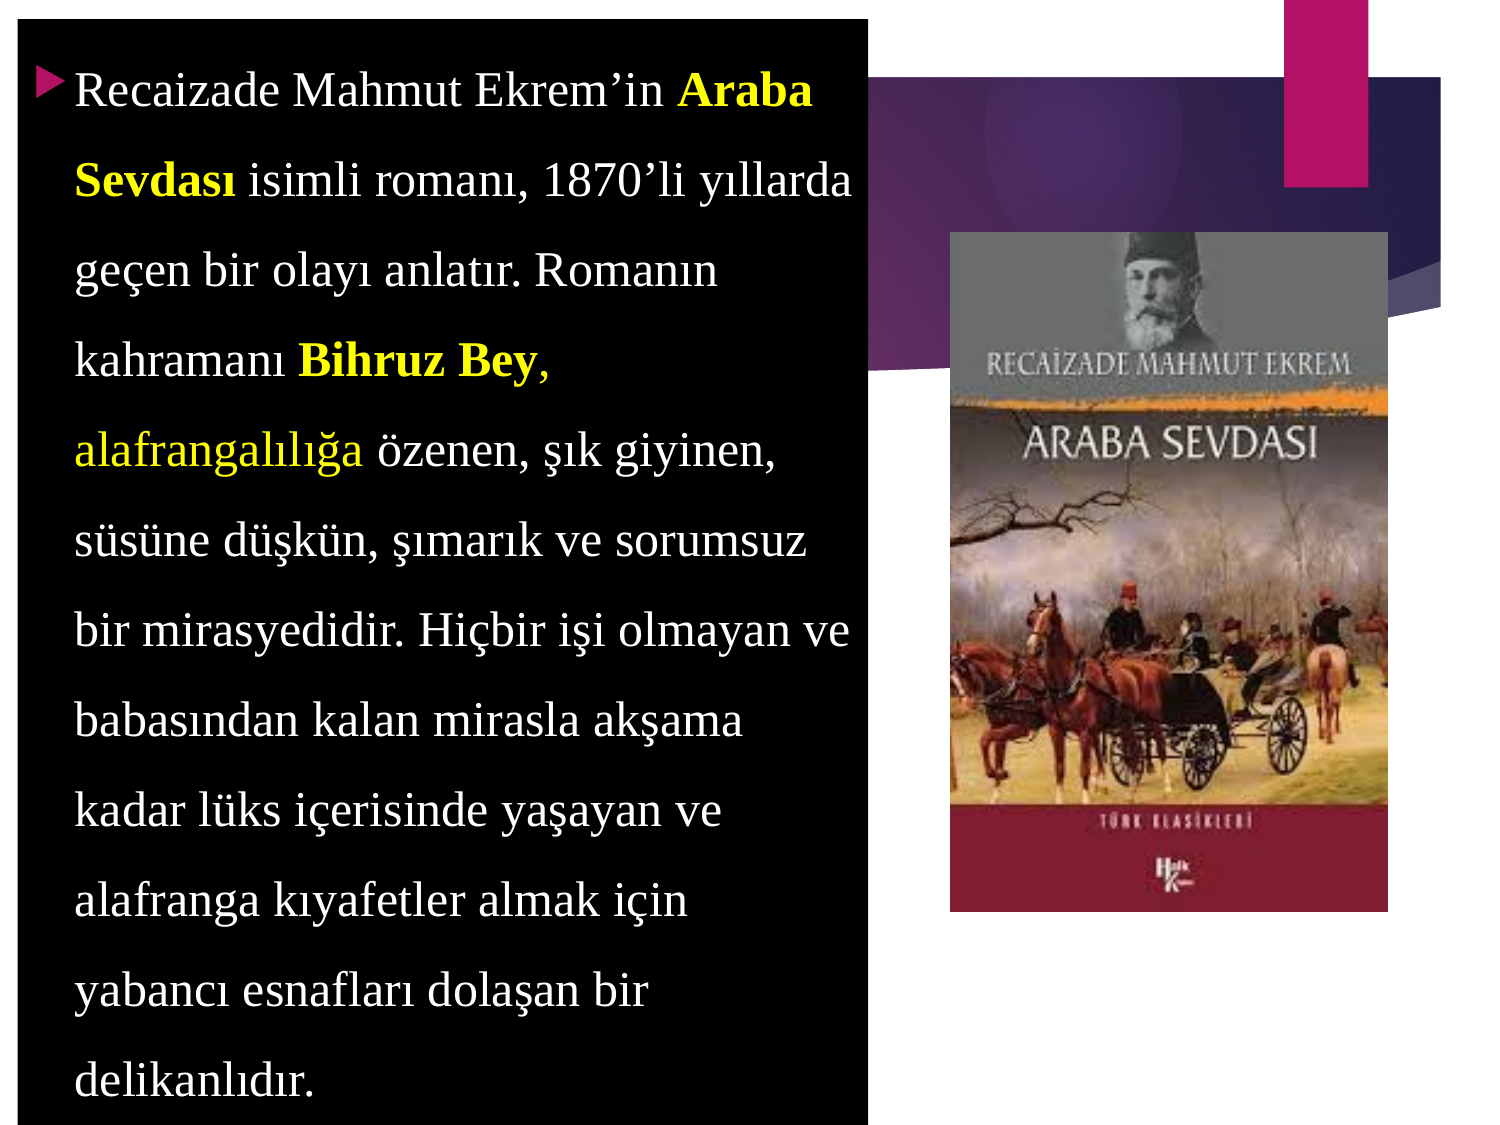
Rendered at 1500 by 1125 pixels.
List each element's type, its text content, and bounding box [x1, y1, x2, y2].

list Recaizade Mahmut Ekrem’in Araba Sevdası isimli romanı, 1870’li yıllarda geçen bir olayı anlatır. Romanın kahramanı Bihruz Bey, alafrangalılığa özenen, şık giyinen, süsüne düşkün, şımarık ve sorumsuz bir mirasyedidir. Hiçbir işi olmayan ve babasından kalan mirasla akşama kadar lüks içerisinde yaşayan ve alafranga kıyafetler almak için yabancı esnafları dolaşan bir delikanlıdır. [17, 19, 869, 1125]
picture [950, 232, 1388, 912]
